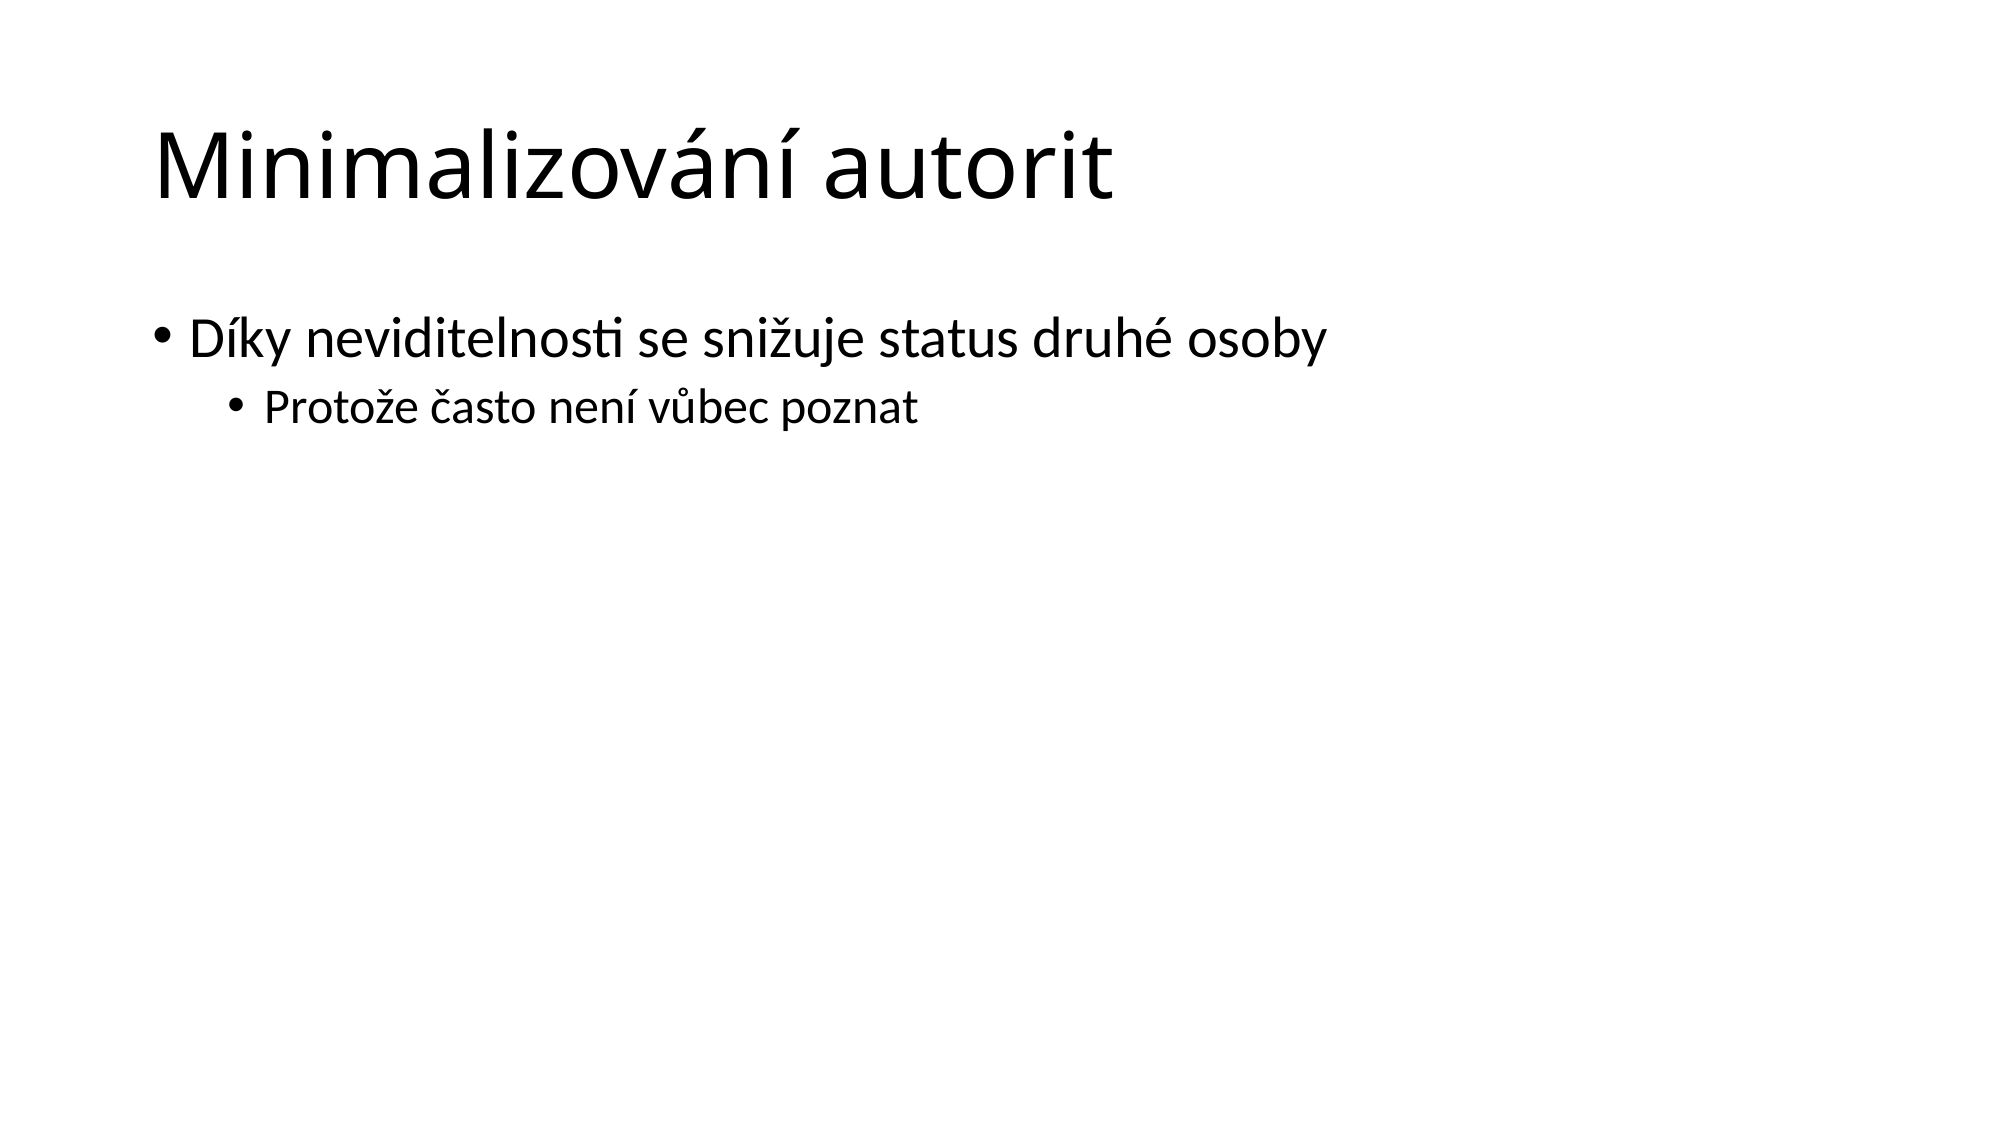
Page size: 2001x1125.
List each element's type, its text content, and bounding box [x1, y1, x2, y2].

title Minimalizování autorit [137, 59, 1863, 278]
list Díky neviditelnosti se snižuje status druhé osoby Protože často není vůbec poznat [137, 299, 1863, 1014]
